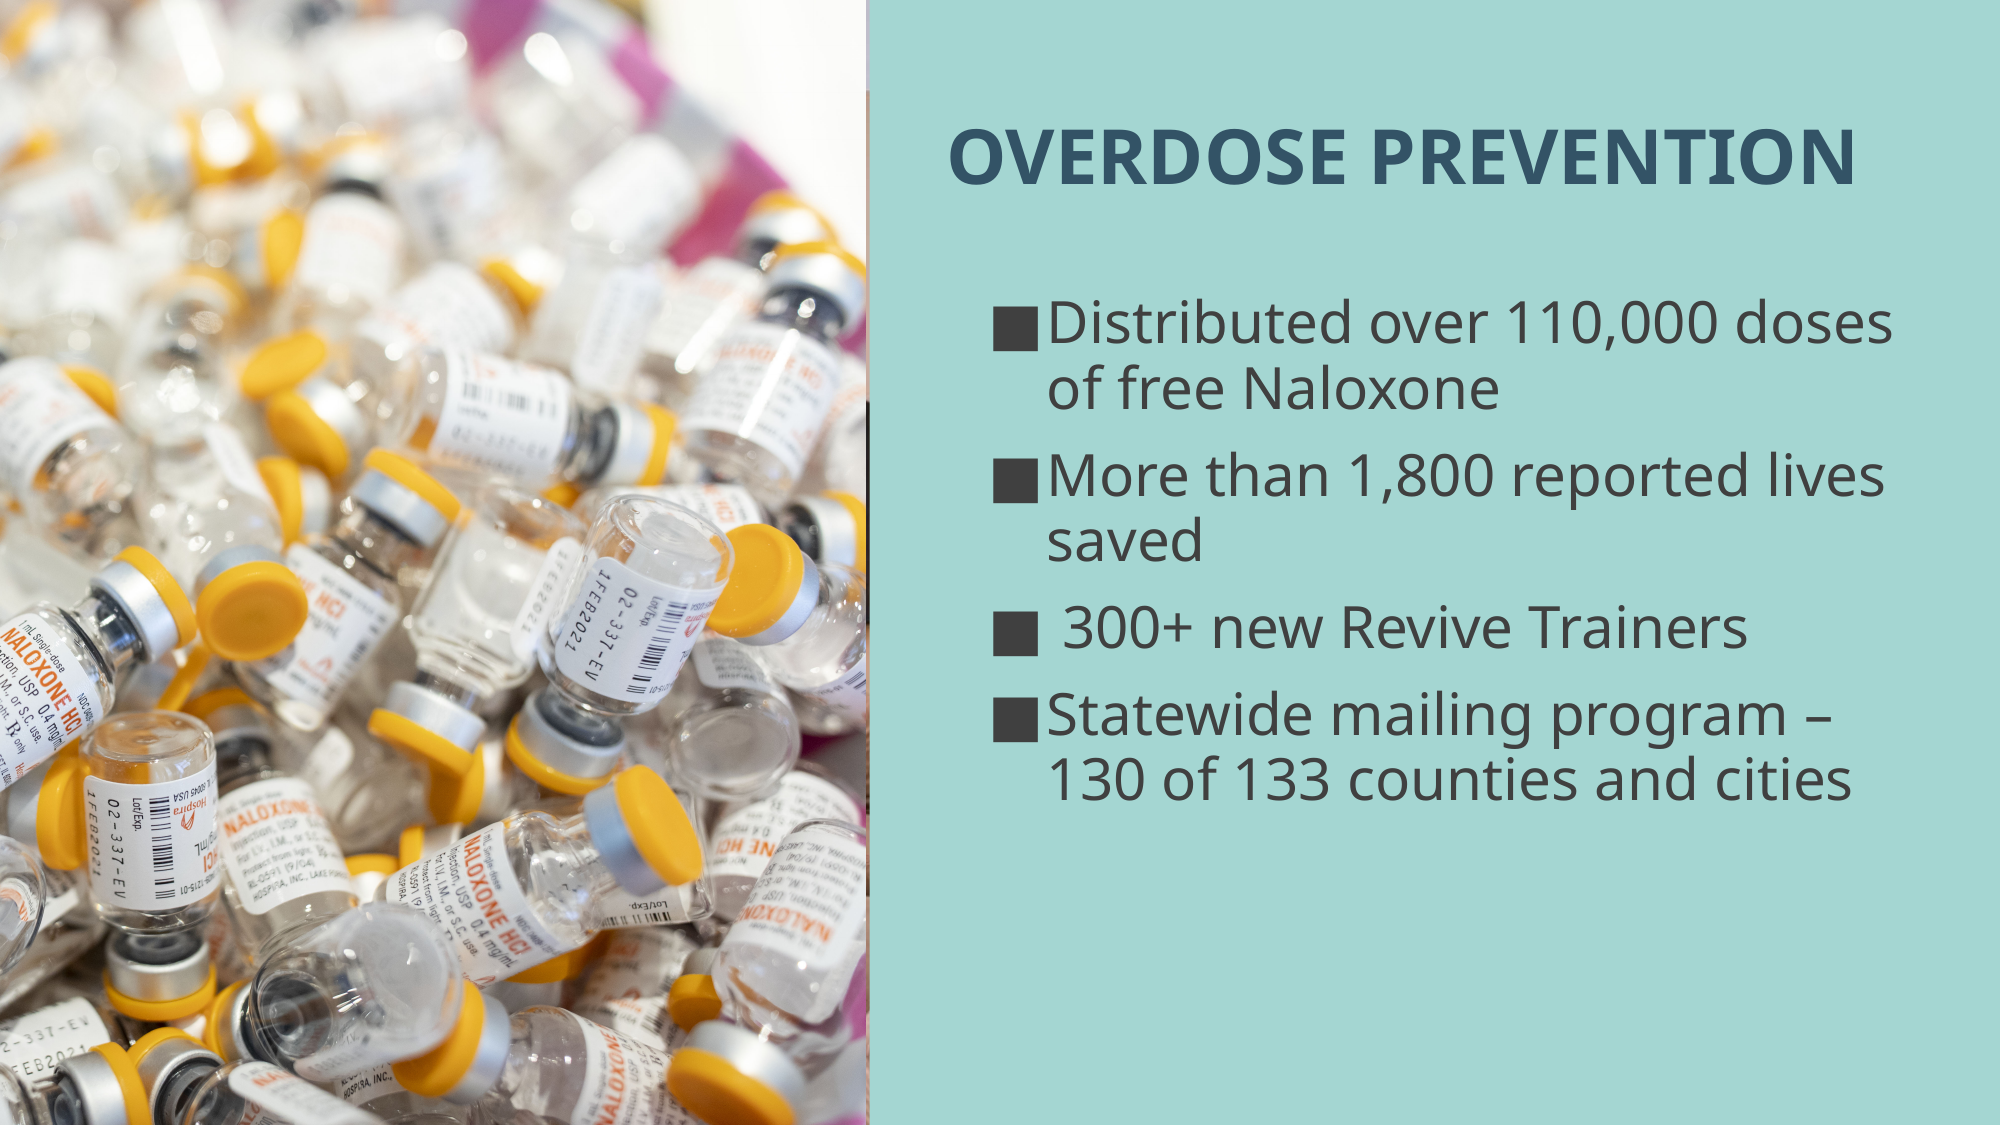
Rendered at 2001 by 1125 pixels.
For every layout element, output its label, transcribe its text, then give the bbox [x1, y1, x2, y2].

list Distributed over 110,000 doses of free Naloxone More than 1,800 reported lives saved 300+ new Revive Trainers Statewide mailing program – 130 of 133 counties and cities [956, 283, 1936, 1125]
text_box OVERDOSE PREVENTION [931, 112, 1920, 211]
picture [0, 0, 870, 1125]
